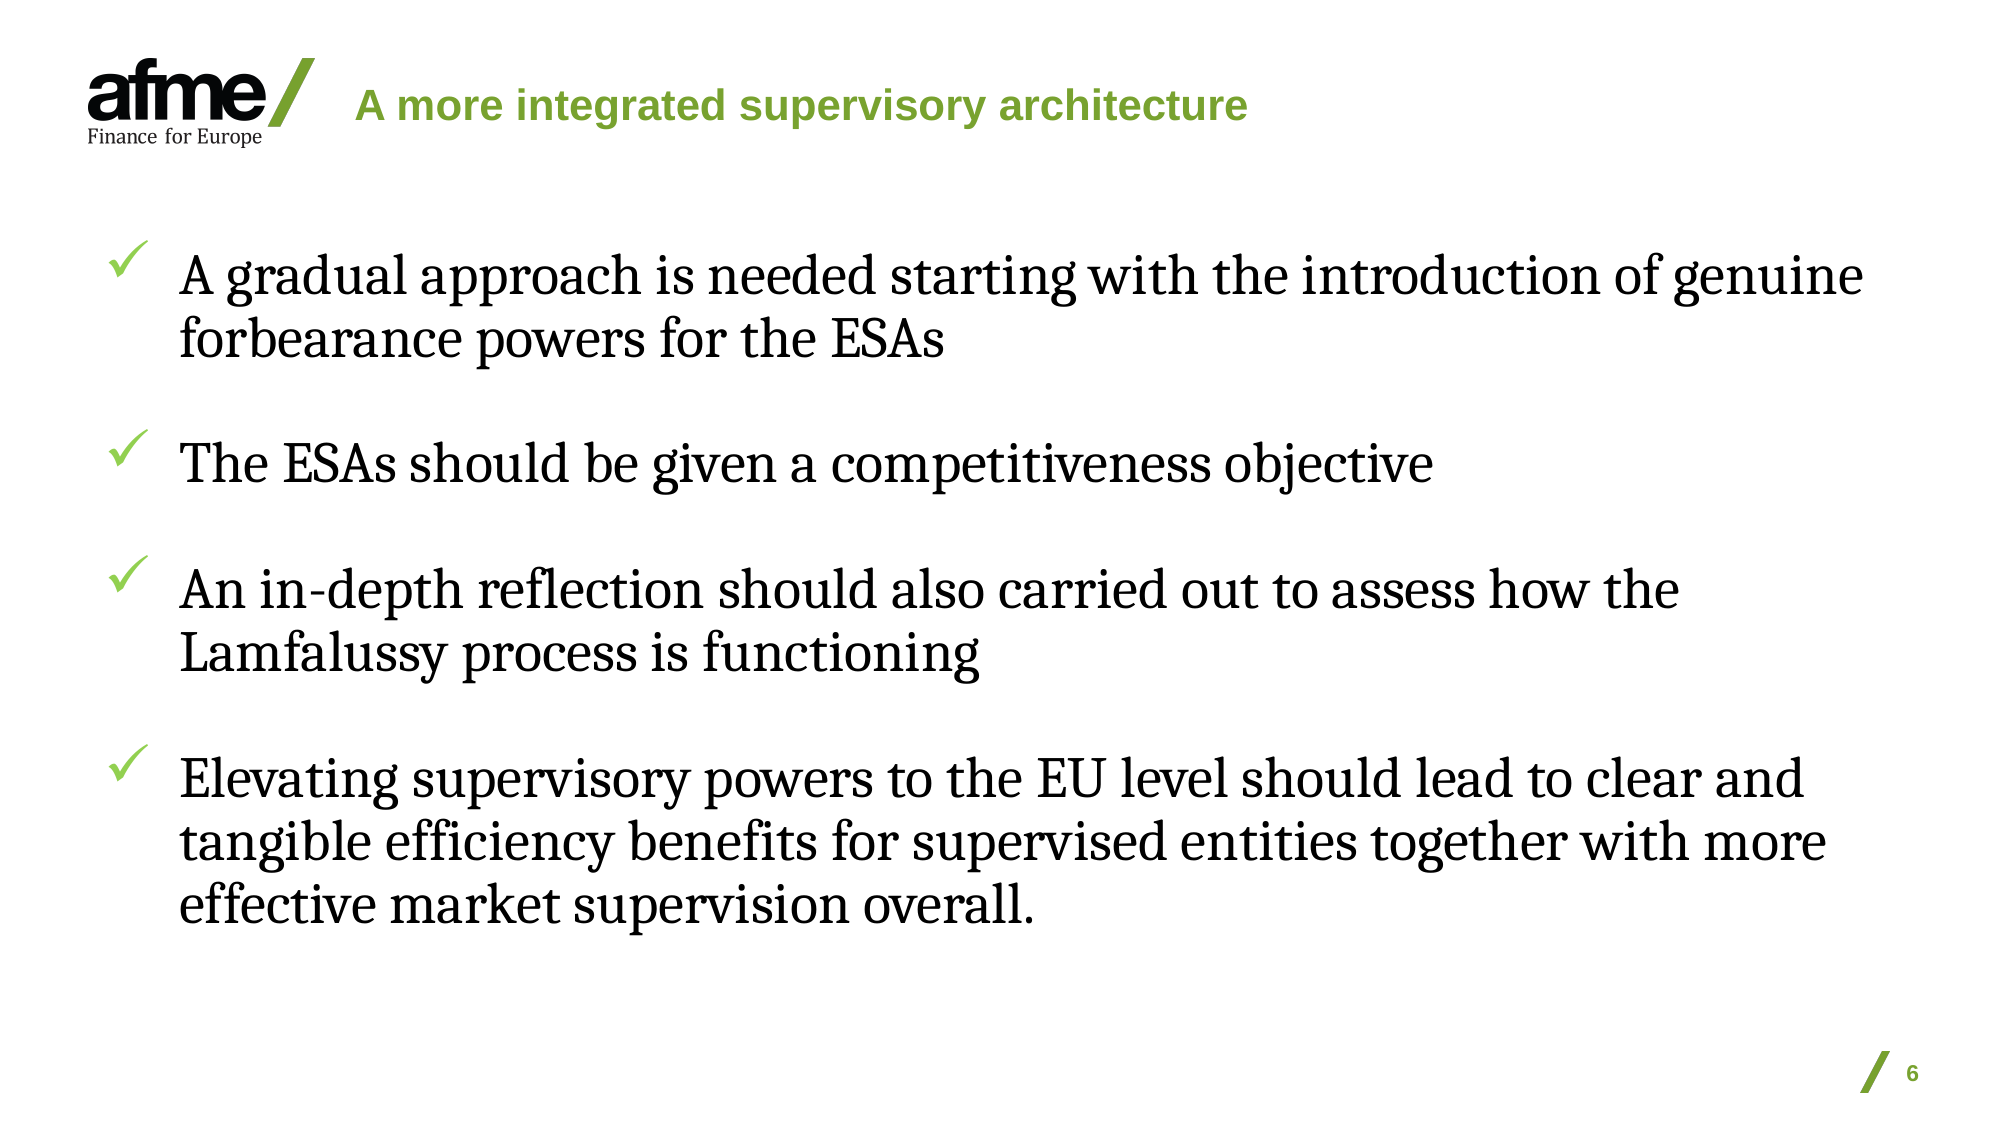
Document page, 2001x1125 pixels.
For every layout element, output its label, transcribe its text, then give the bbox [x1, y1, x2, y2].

title A more integrated supervisory architecture [354, 59, 1912, 155]
picture [88, 58, 315, 148]
slide_number 6 [1889, 1051, 1920, 1093]
text_box A gradual approach is needed starting with the introduction of genuine forbearance powers for the ESAs The ESAs should be given a competitiveness objective An in-depth reflection should also carried out to assess how the Lamfalussy process is functioning Elevating supervisory powers to the EU level should lead to clear and tangible efficiency benefits for supervised entities together with more effective market supervision overall. [104, 243, 1919, 982]
picture [1860, 1051, 1889, 1093]
